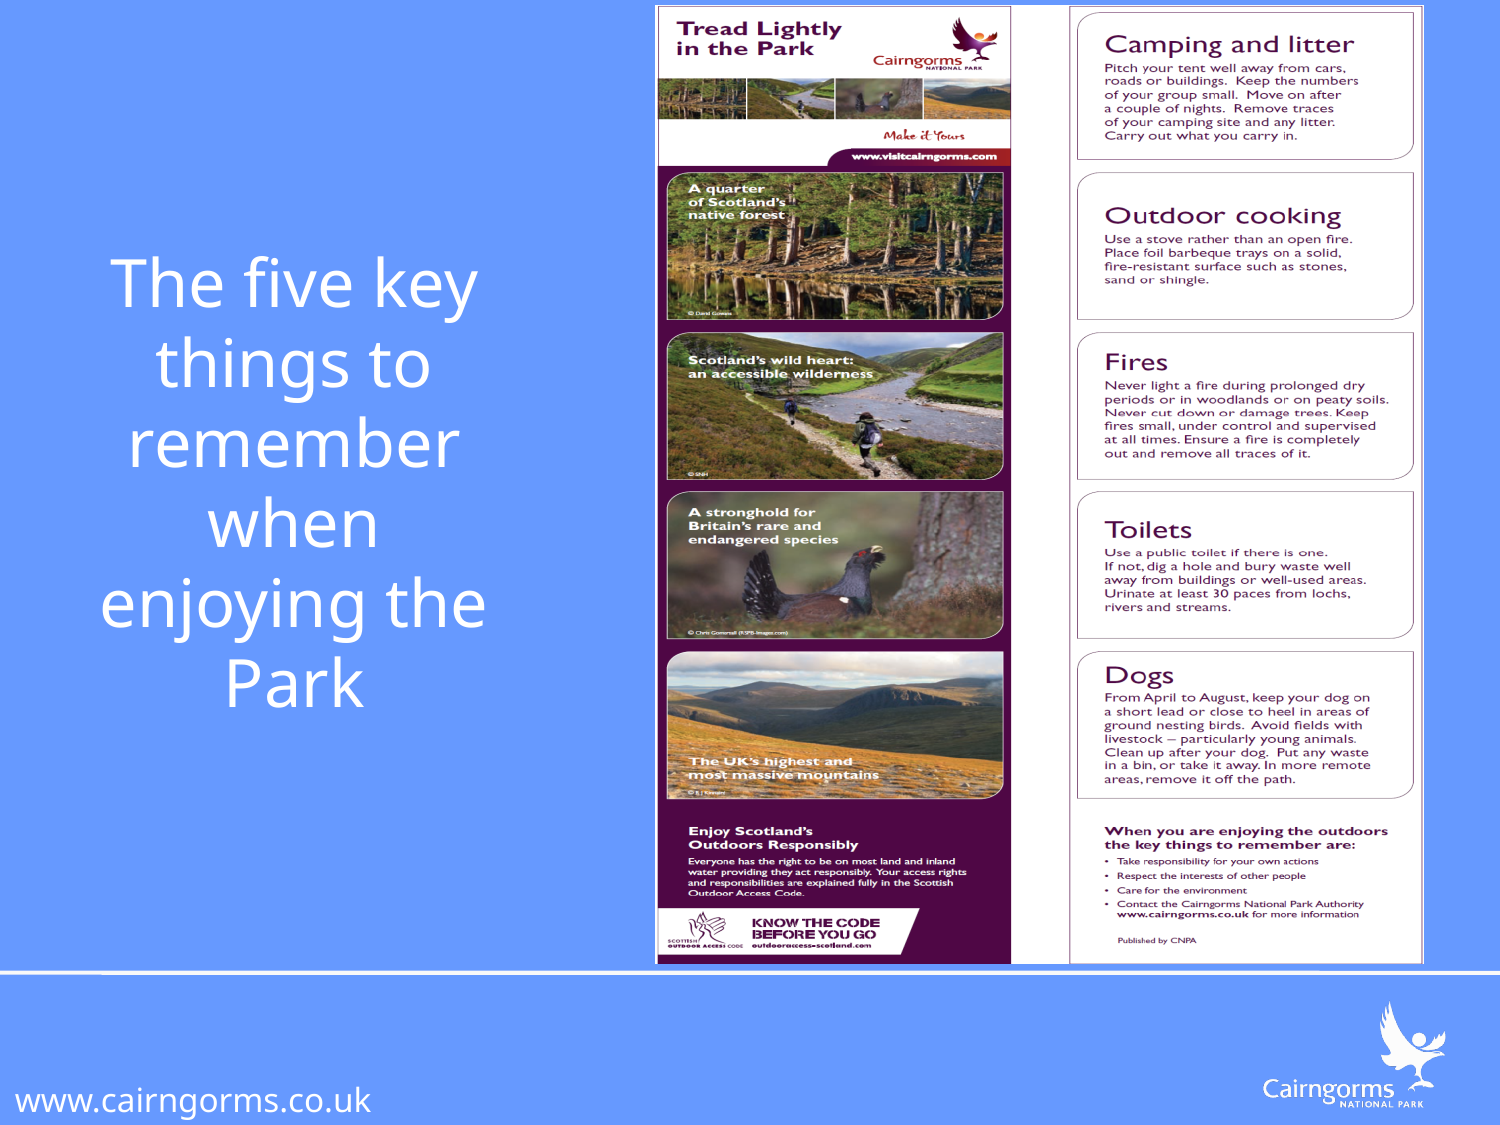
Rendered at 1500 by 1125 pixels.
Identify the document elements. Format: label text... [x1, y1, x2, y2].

title The five key things to remember when enjoying the Park [74, 44, 514, 918]
picture [1242, 979, 1466, 1125]
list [655, 5, 1424, 965]
